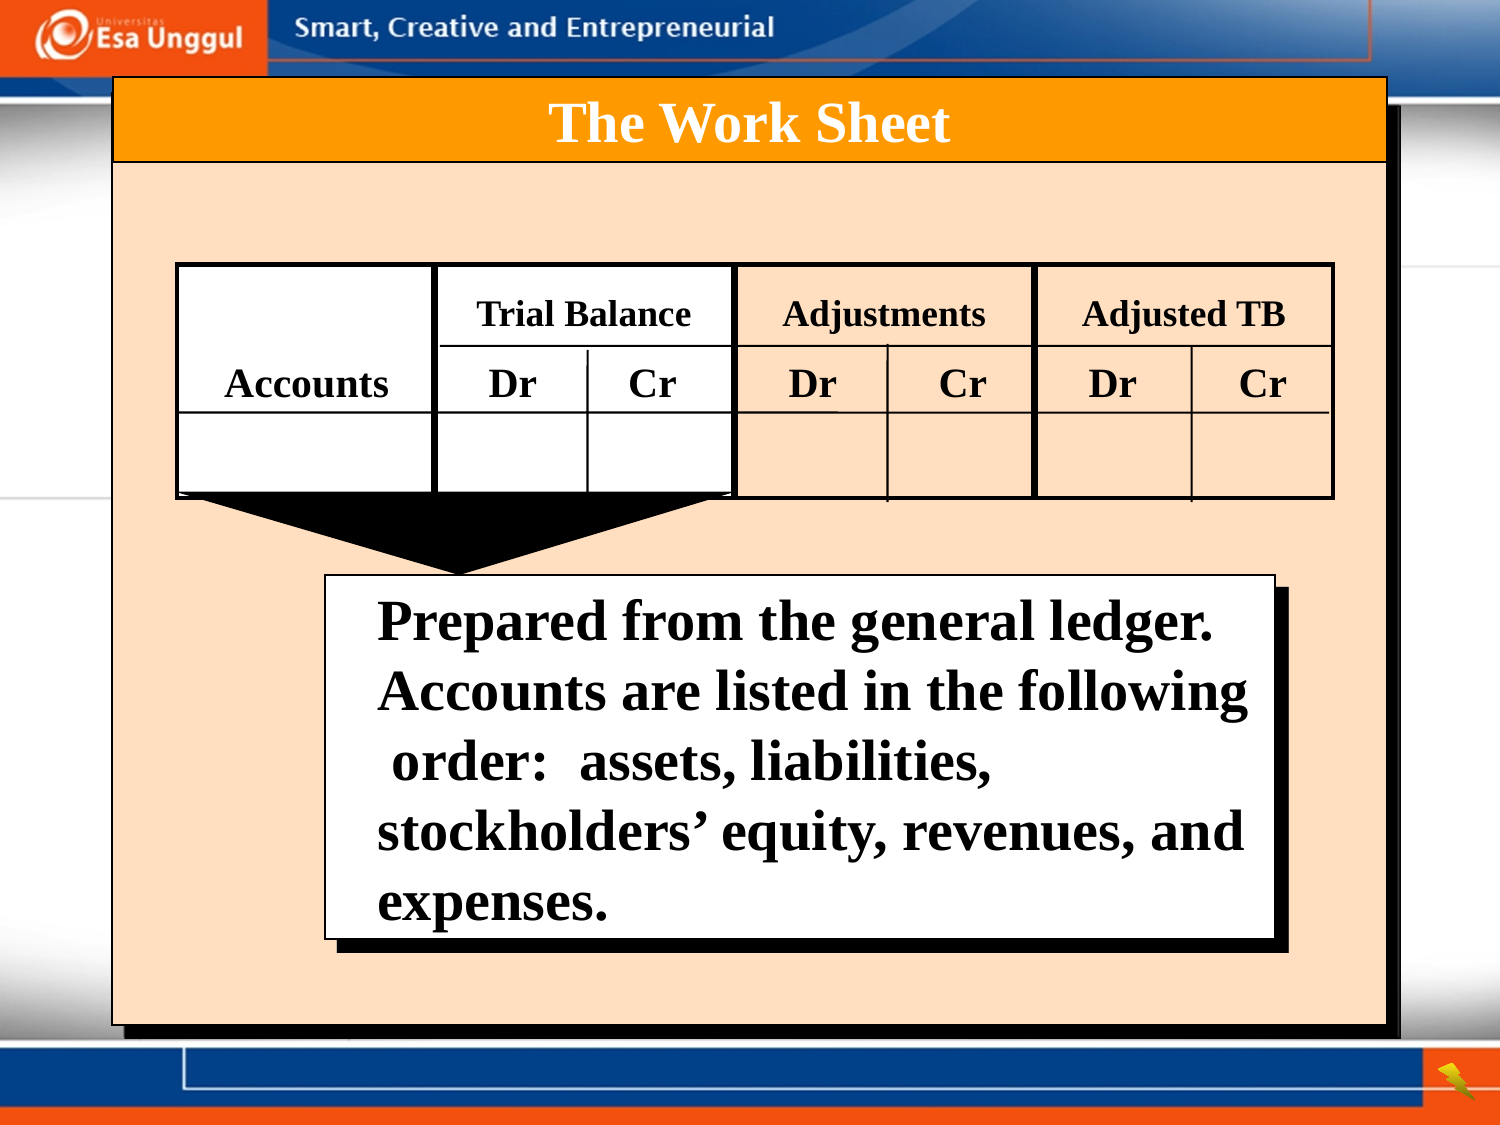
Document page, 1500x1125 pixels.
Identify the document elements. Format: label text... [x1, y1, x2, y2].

text_box [735, 264, 1034, 345]
text_box The Work Sheet [112, 77, 1388, 162]
text_box [588, 414, 734, 491]
text_box [177, 264, 434, 412]
text_box [112, 162, 1388, 1025]
text_box [718, 493, 734, 498]
text_box [888, 414, 1034, 498]
text_box [435, 414, 587, 491]
text_box [177, 413, 434, 491]
text_box [1035, 264, 1334, 498]
text_box [177, 493, 193, 498]
text_box [435, 264, 734, 348]
picture [0, 0, 1500, 1125]
text_box Adjustments [747, 281, 1021, 342]
text_box [1437, 1062, 1476, 1101]
text_box [174, 491, 736, 575]
text_box Accounts Dr Cr Dr Cr Dr Cr [888, 348, 1191, 412]
text_box Adjusted TB [1047, 281, 1321, 342]
text_box Accounts Dr Cr Dr Cr Dr Cr [187, 348, 887, 412]
text_box Accounts Dr Cr Dr Cr Dr Cr [1192, 348, 1325, 412]
text_box [735, 414, 887, 498]
text_box Trial Balance [447, 281, 721, 342]
text_box Prepared from the general ledger. Accounts are listed in the following order: assets, liabilities, stockholders’ equity, revenues, and expenses. [324, 575, 1275, 940]
